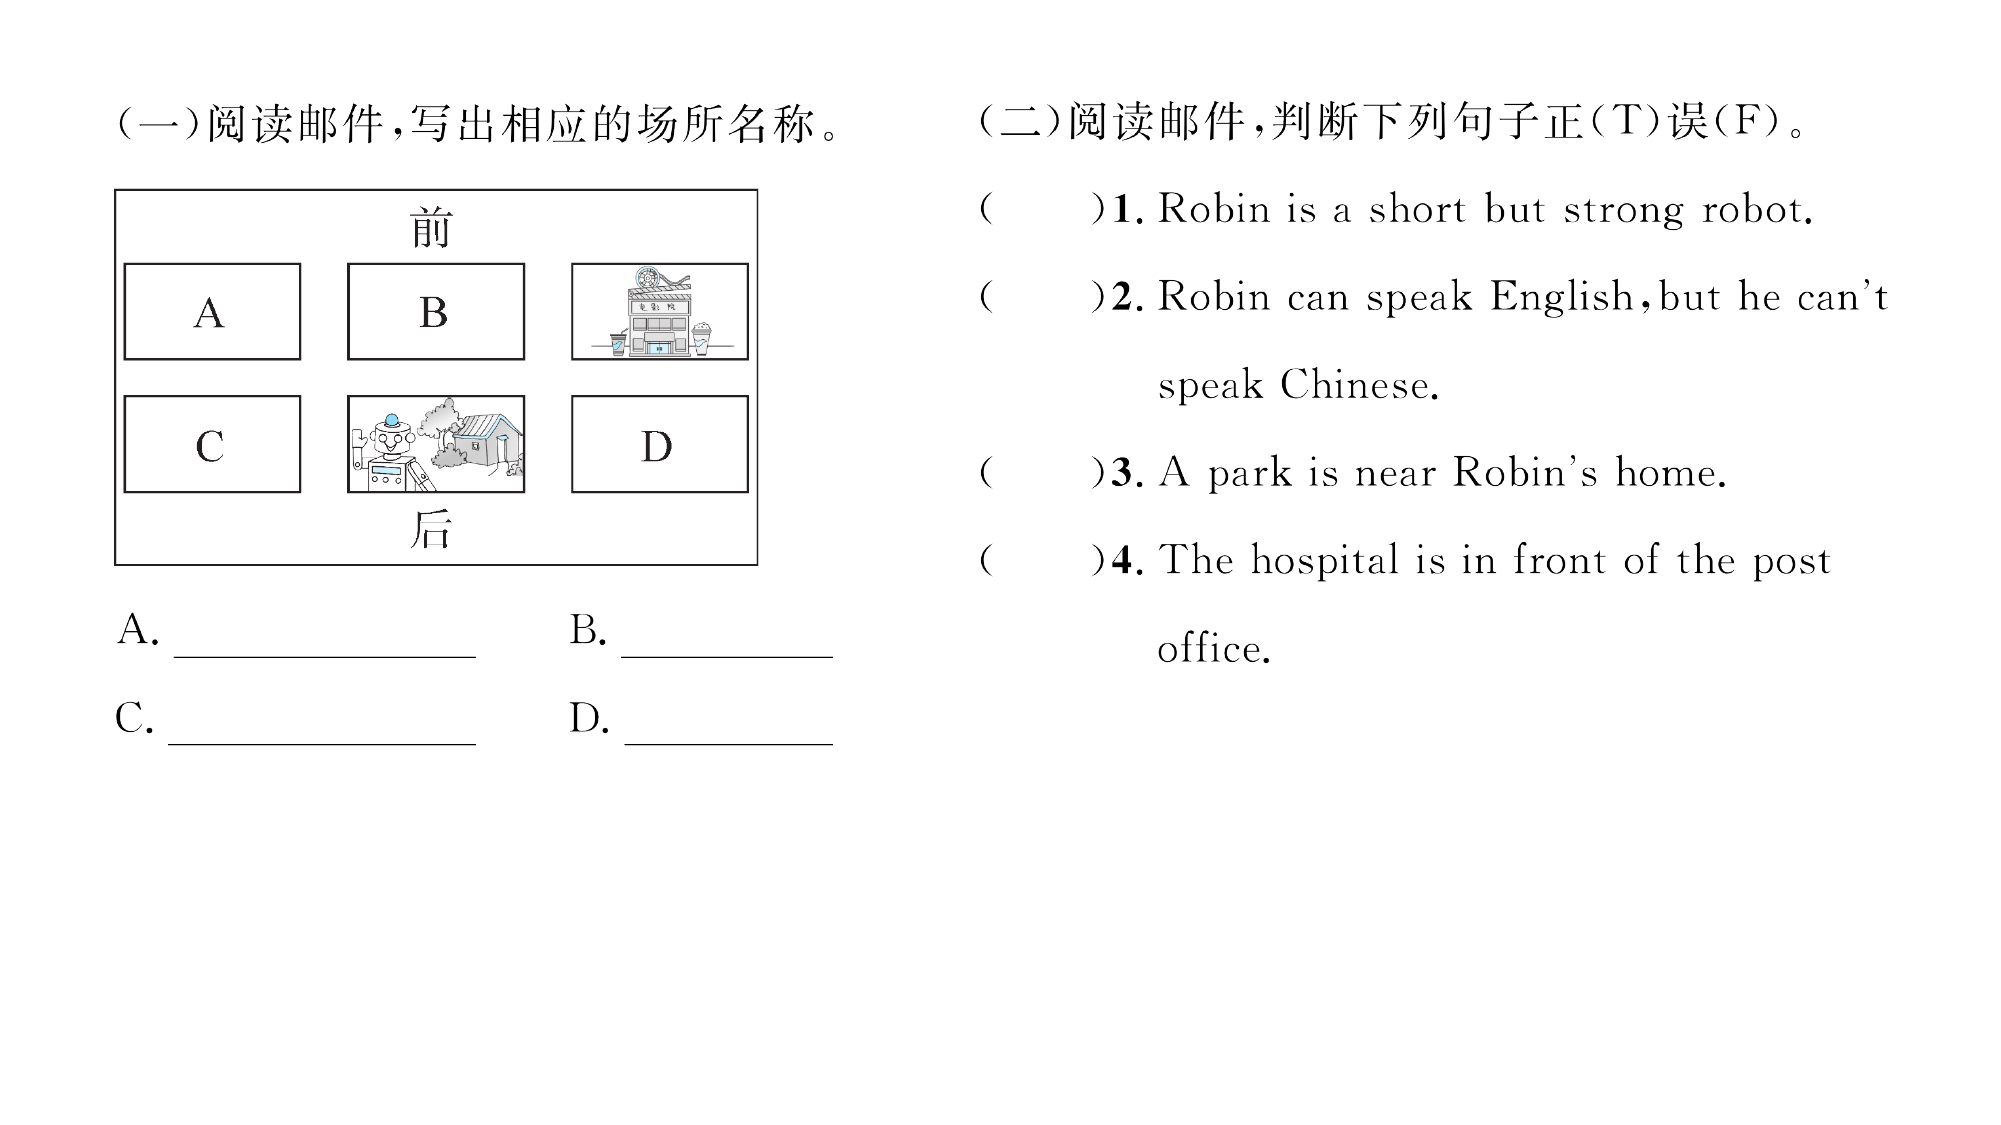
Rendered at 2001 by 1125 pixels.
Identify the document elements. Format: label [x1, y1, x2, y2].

picture [110, 80, 2000, 756]
